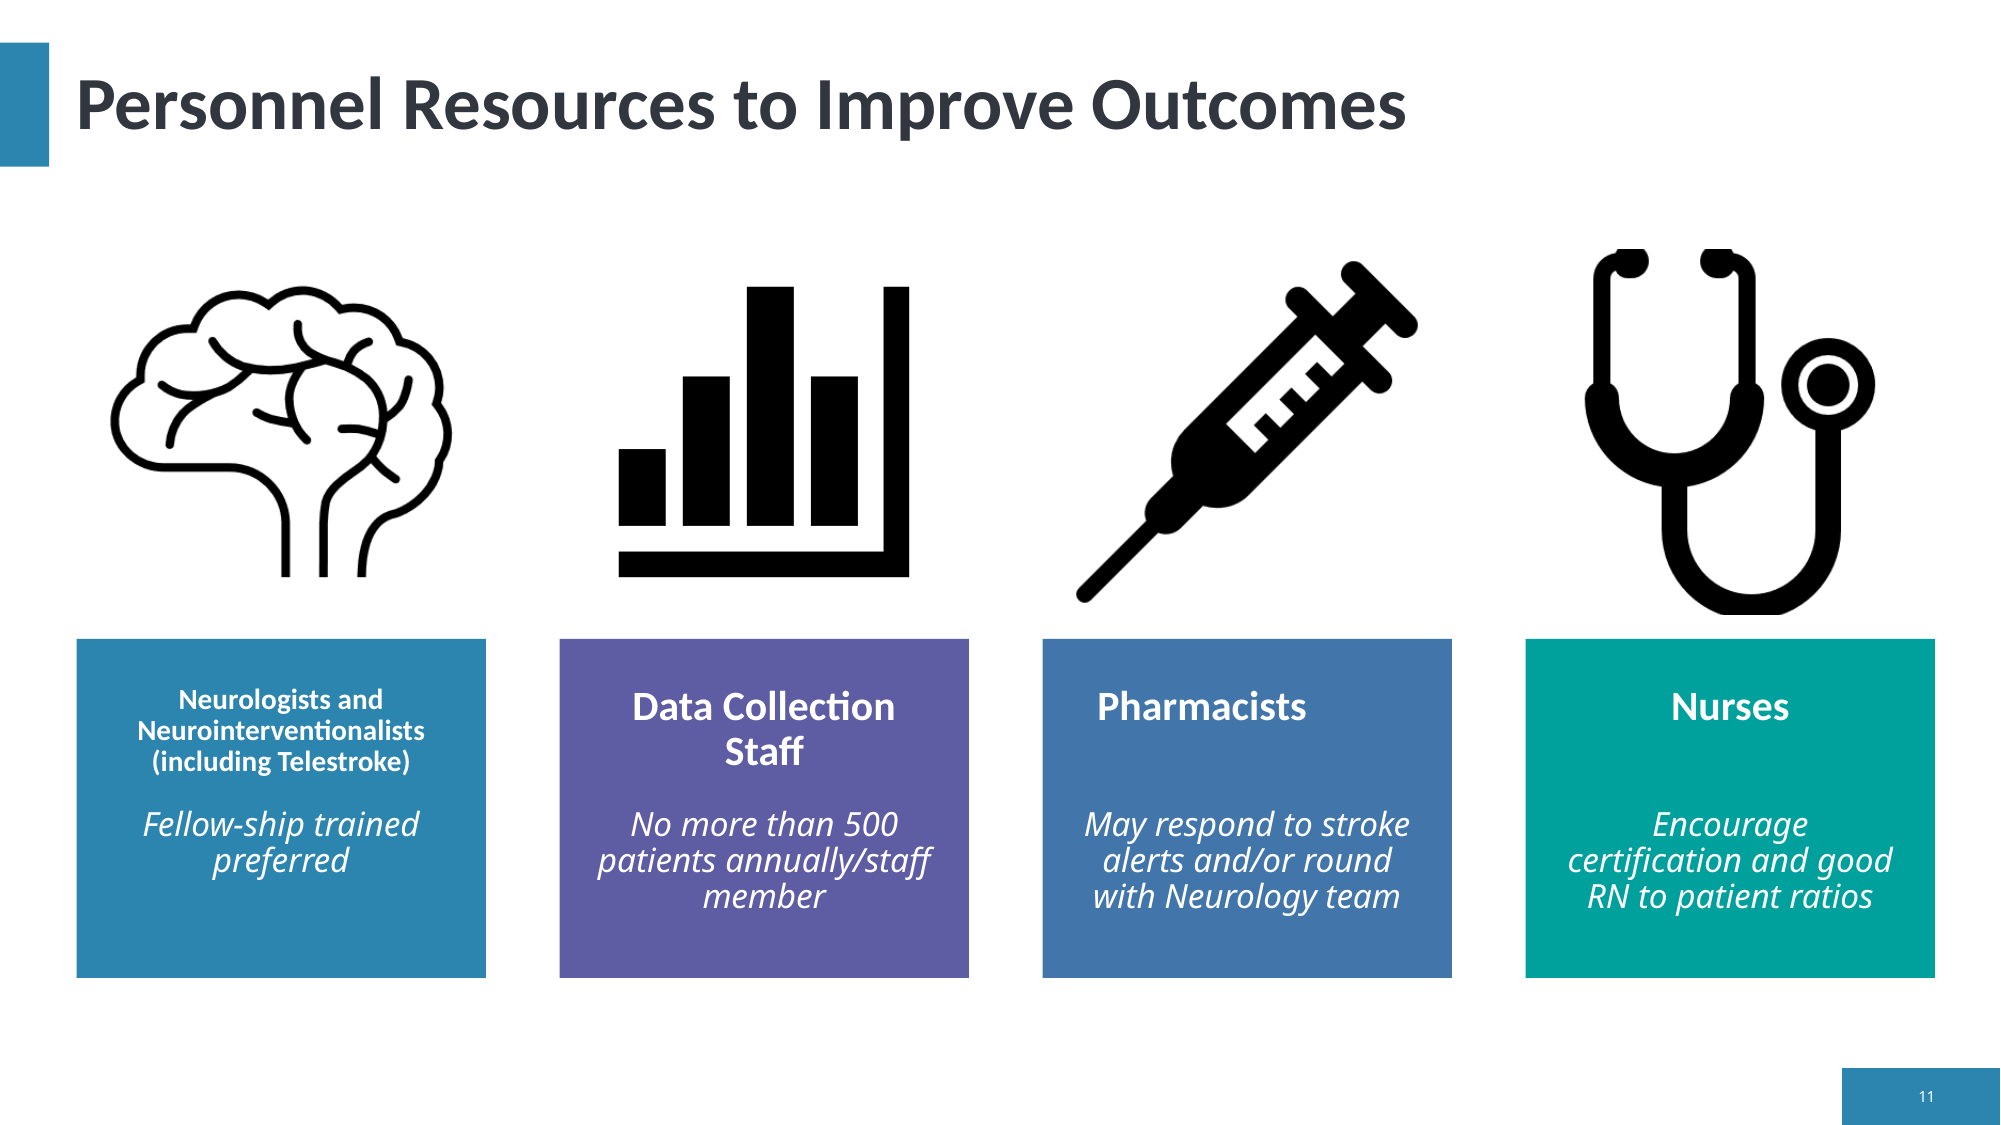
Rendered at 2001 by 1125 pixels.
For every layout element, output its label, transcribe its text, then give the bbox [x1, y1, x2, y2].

list Data Collection Staff [582, 676, 947, 786]
list Pharmacists [1065, 676, 1430, 786]
picture [1525, 249, 1935, 615]
list Fellow-ship trained preferred [99, 800, 464, 910]
list No more than 500 patients annually/staff member [582, 800, 947, 910]
list Encourage certification and good RN to patient ratios [1548, 800, 1913, 910]
picture [76, 249, 486, 615]
list Nurses [1548, 676, 1913, 786]
title Personnel Resources to Improve Outcomes [60, 42, 1951, 168]
picture [1042, 249, 1452, 615]
list May respond to stroke alerts and/or round with Neurology team [1065, 800, 1430, 910]
picture [559, 249, 969, 615]
list Neurologists and Neurointerventionalists (including Telestroke) [99, 676, 464, 786]
slide_number 11 [1889, 1079, 1951, 1114]
